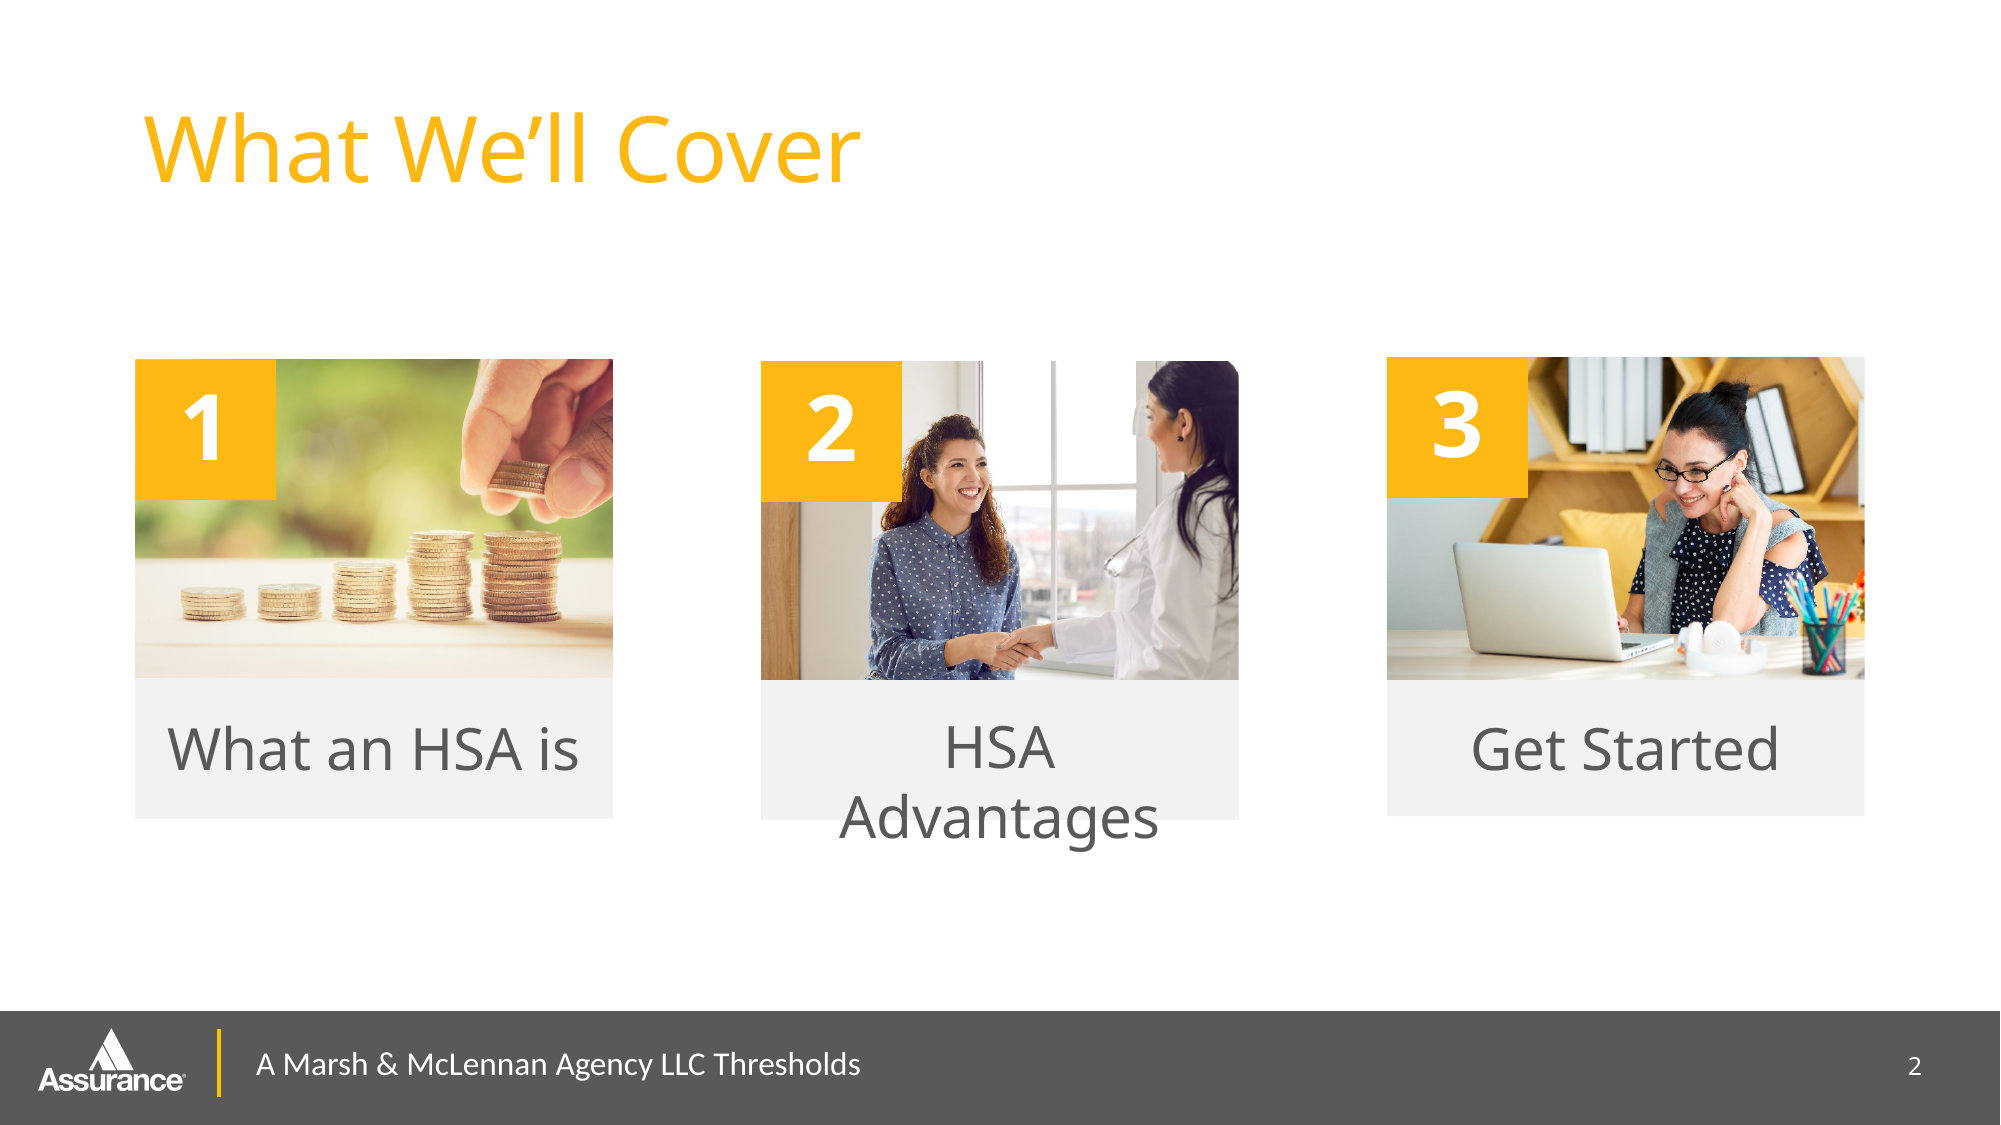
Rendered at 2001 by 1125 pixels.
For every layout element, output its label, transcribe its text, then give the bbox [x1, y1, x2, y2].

picture [1386, 357, 1865, 680]
picture [38, 1028, 186, 1091]
title What We’ll Cover [128, 58, 1726, 247]
picture [135, 359, 613, 678]
text_box Get Started [1386, 704, 1865, 790]
text_box What an HSA is [135, 704, 613, 790]
picture [761, 361, 1239, 680]
text_box HSA Advantages [761, 703, 1239, 858]
text_box [1386, 674, 1866, 817]
text_box [134, 677, 614, 819]
text_box [760, 678, 1240, 821]
